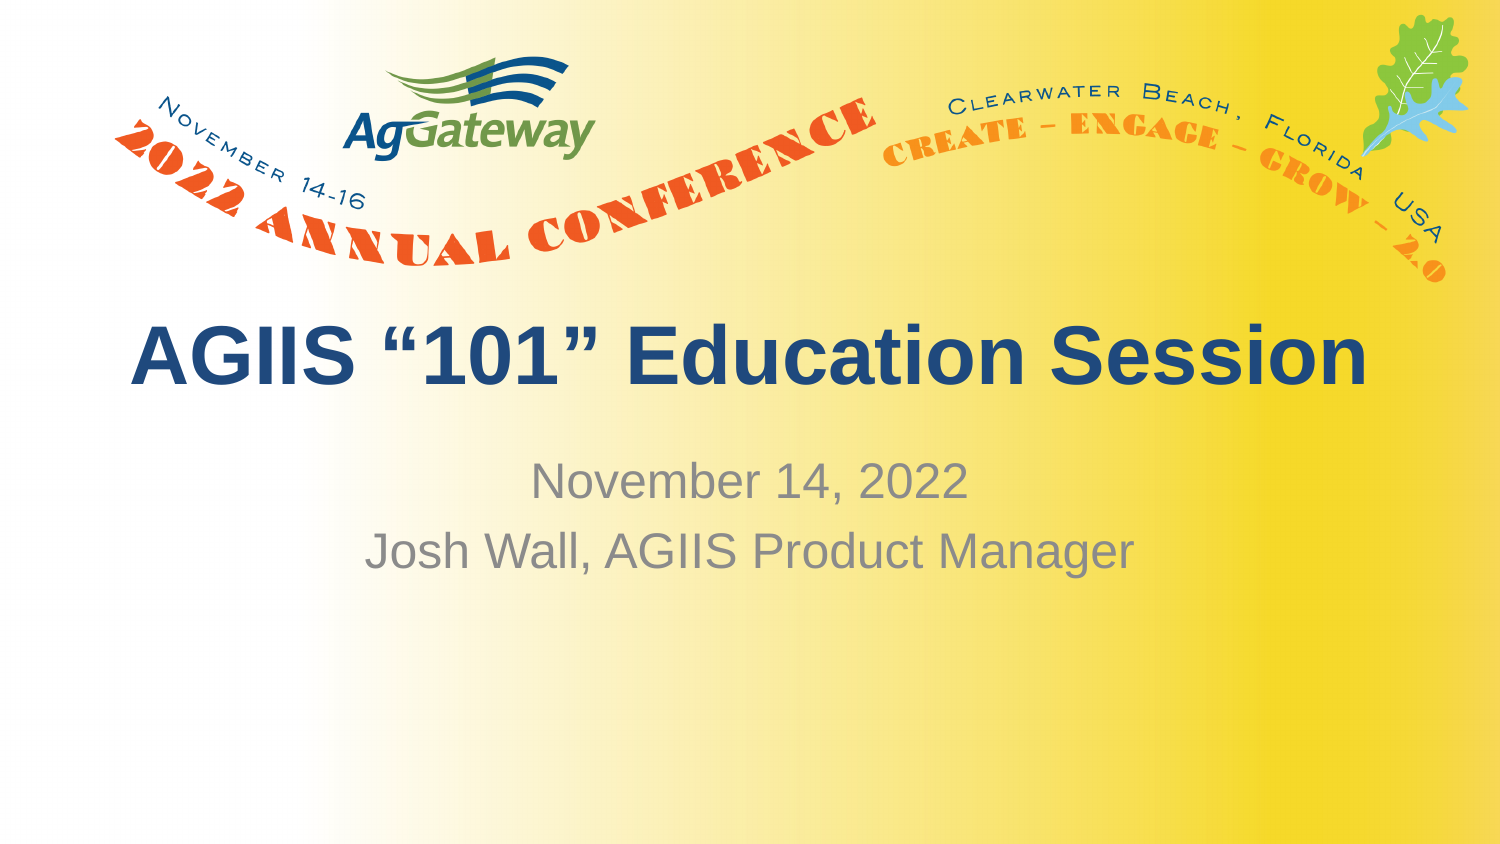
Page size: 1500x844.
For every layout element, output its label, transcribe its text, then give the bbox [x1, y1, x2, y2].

subtitle November 14, 2022 Josh Wall, AGIIS Product Manager [225, 440, 1275, 657]
picture [0, 0, 1500, 844]
title AGIIS “101” Education Session [112, 280, 1388, 422]
